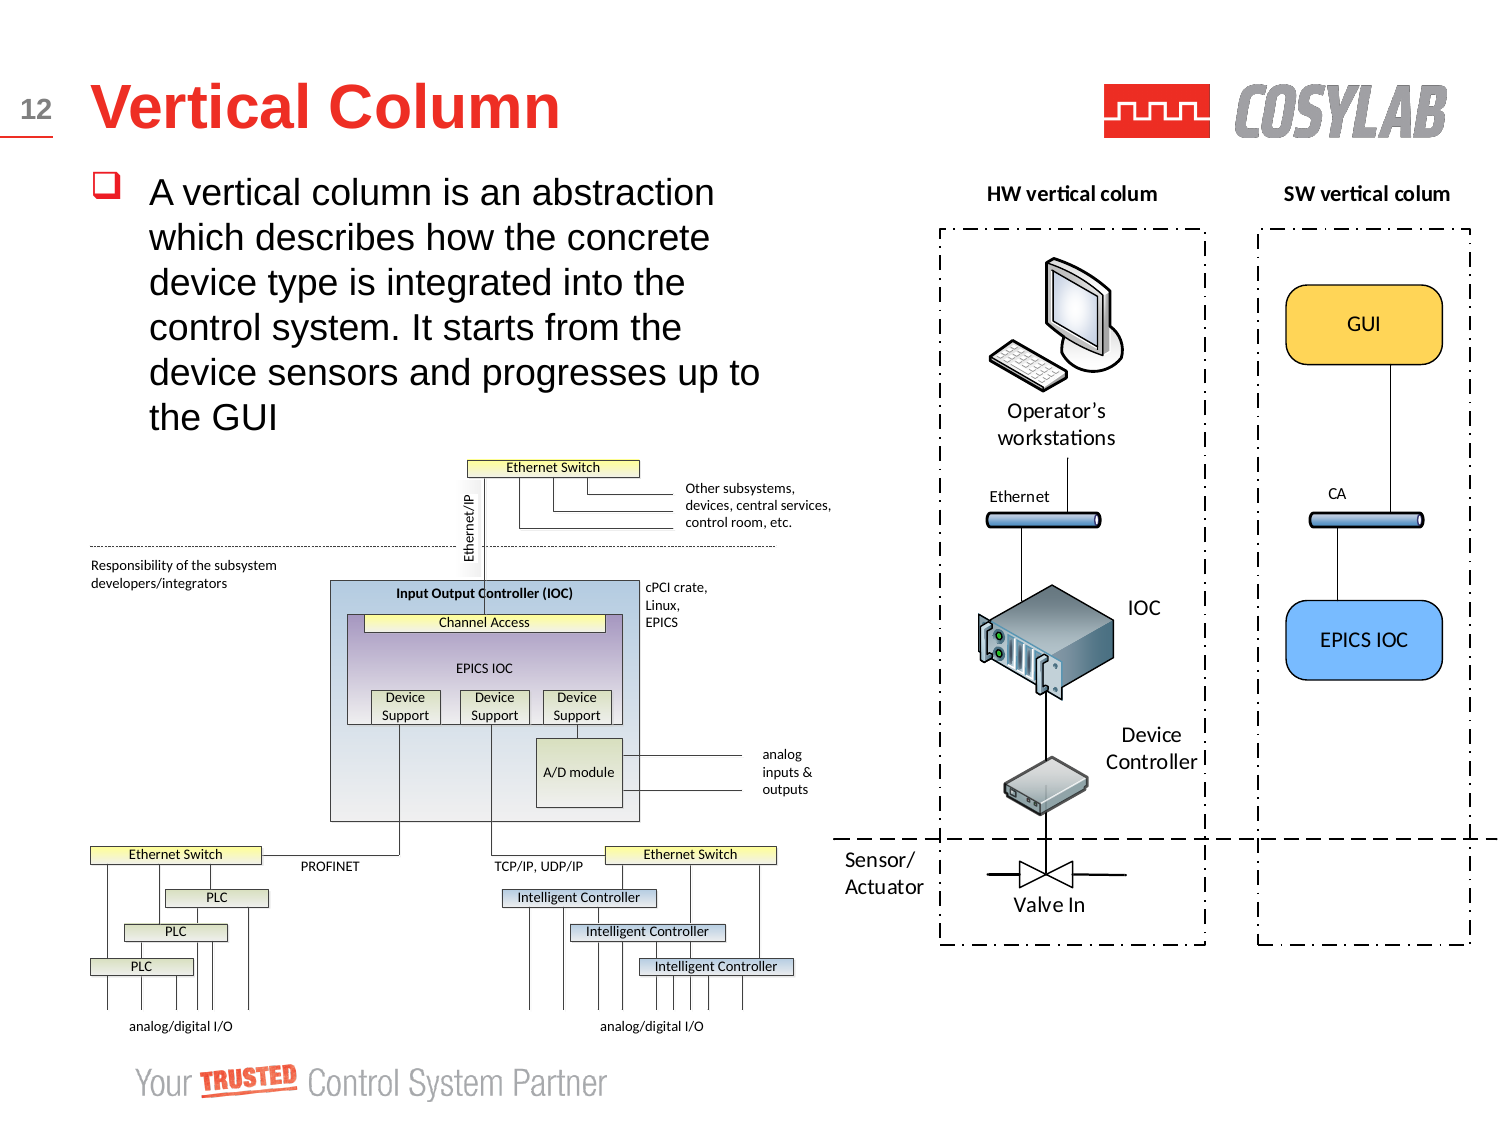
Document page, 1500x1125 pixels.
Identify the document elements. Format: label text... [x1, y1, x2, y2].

list A vertical column is an abstraction which describes how the concrete device type is integrated into the control system. It starts from the device sensors and progresses up to the GUI [75, 160, 798, 1047]
title Vertical Column [74, 18, 1105, 150]
slide_number 12 [0, 78, 73, 138]
picture [88, 172, 1498, 1038]
picture [135, 1063, 607, 1102]
picture [1105, 84, 1447, 138]
